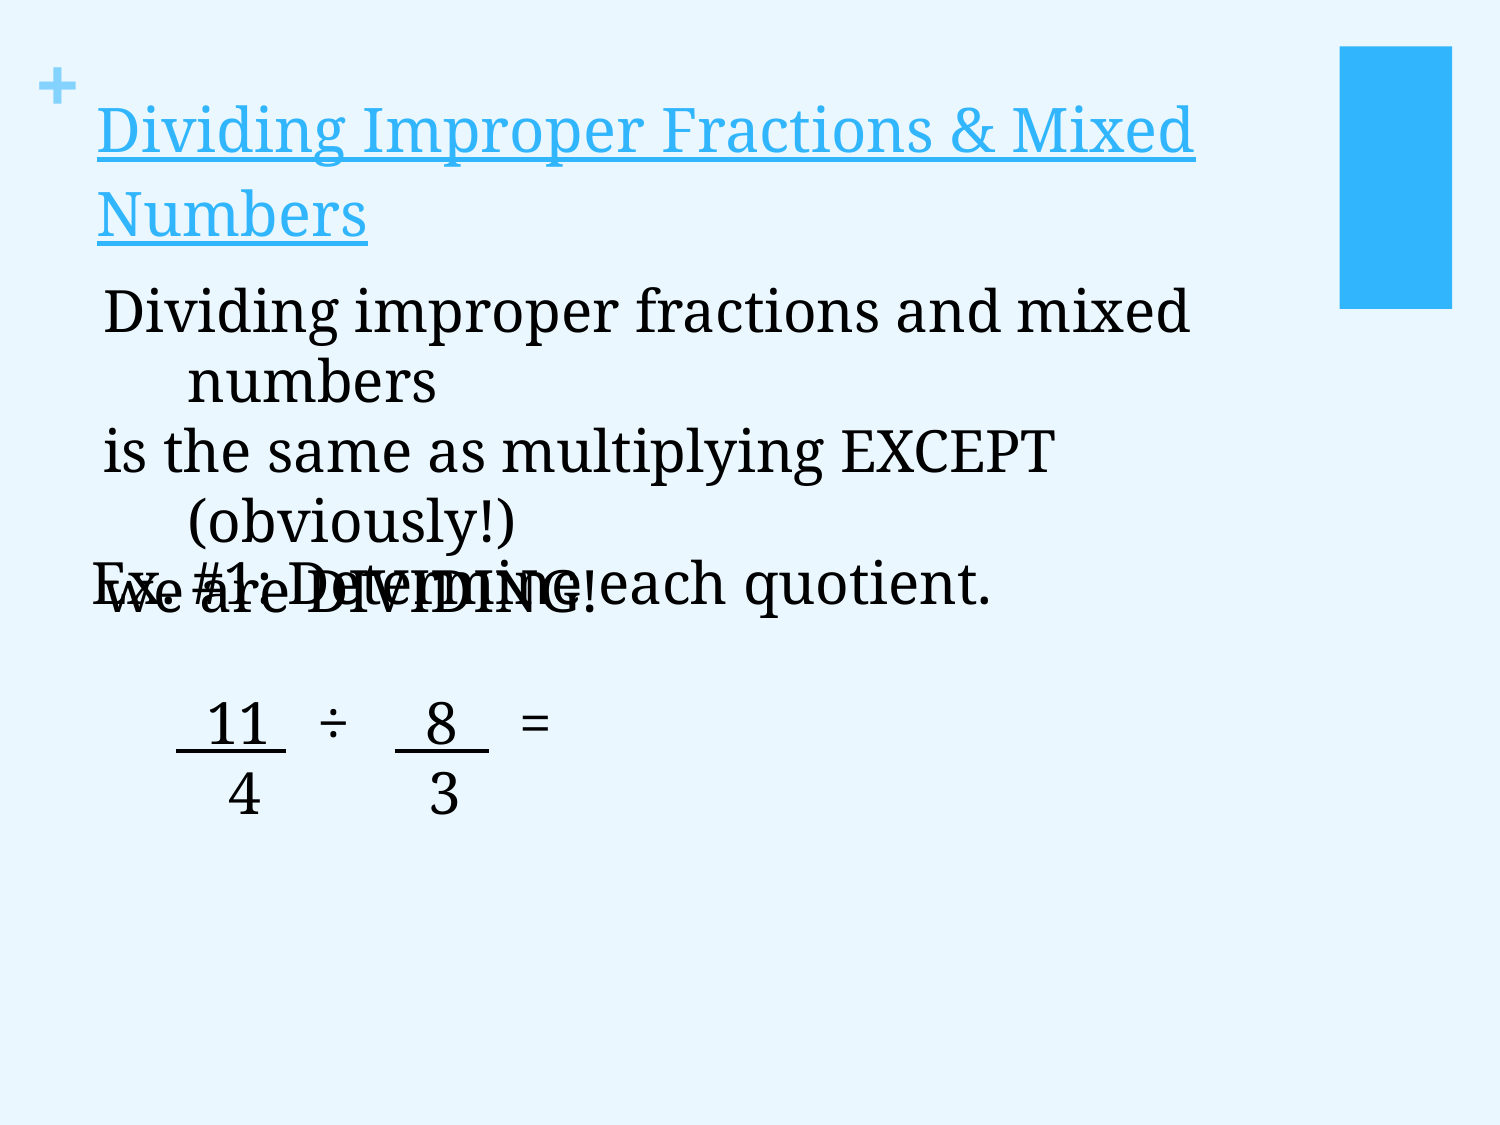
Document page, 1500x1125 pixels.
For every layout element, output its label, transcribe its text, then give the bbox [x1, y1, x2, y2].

text_box Ex. #1: Determine each quotient. 11 ÷ 8 = 4 3 [76, 538, 1388, 834]
title Dividing Improper Fractions & Mixed Numbers [81, 79, 1322, 263]
text_box Dividing improper fractions and mixed numbers is the same as multiplying EXCEPT (obviously!) we are DIVIDING! [88, 267, 1400, 632]
